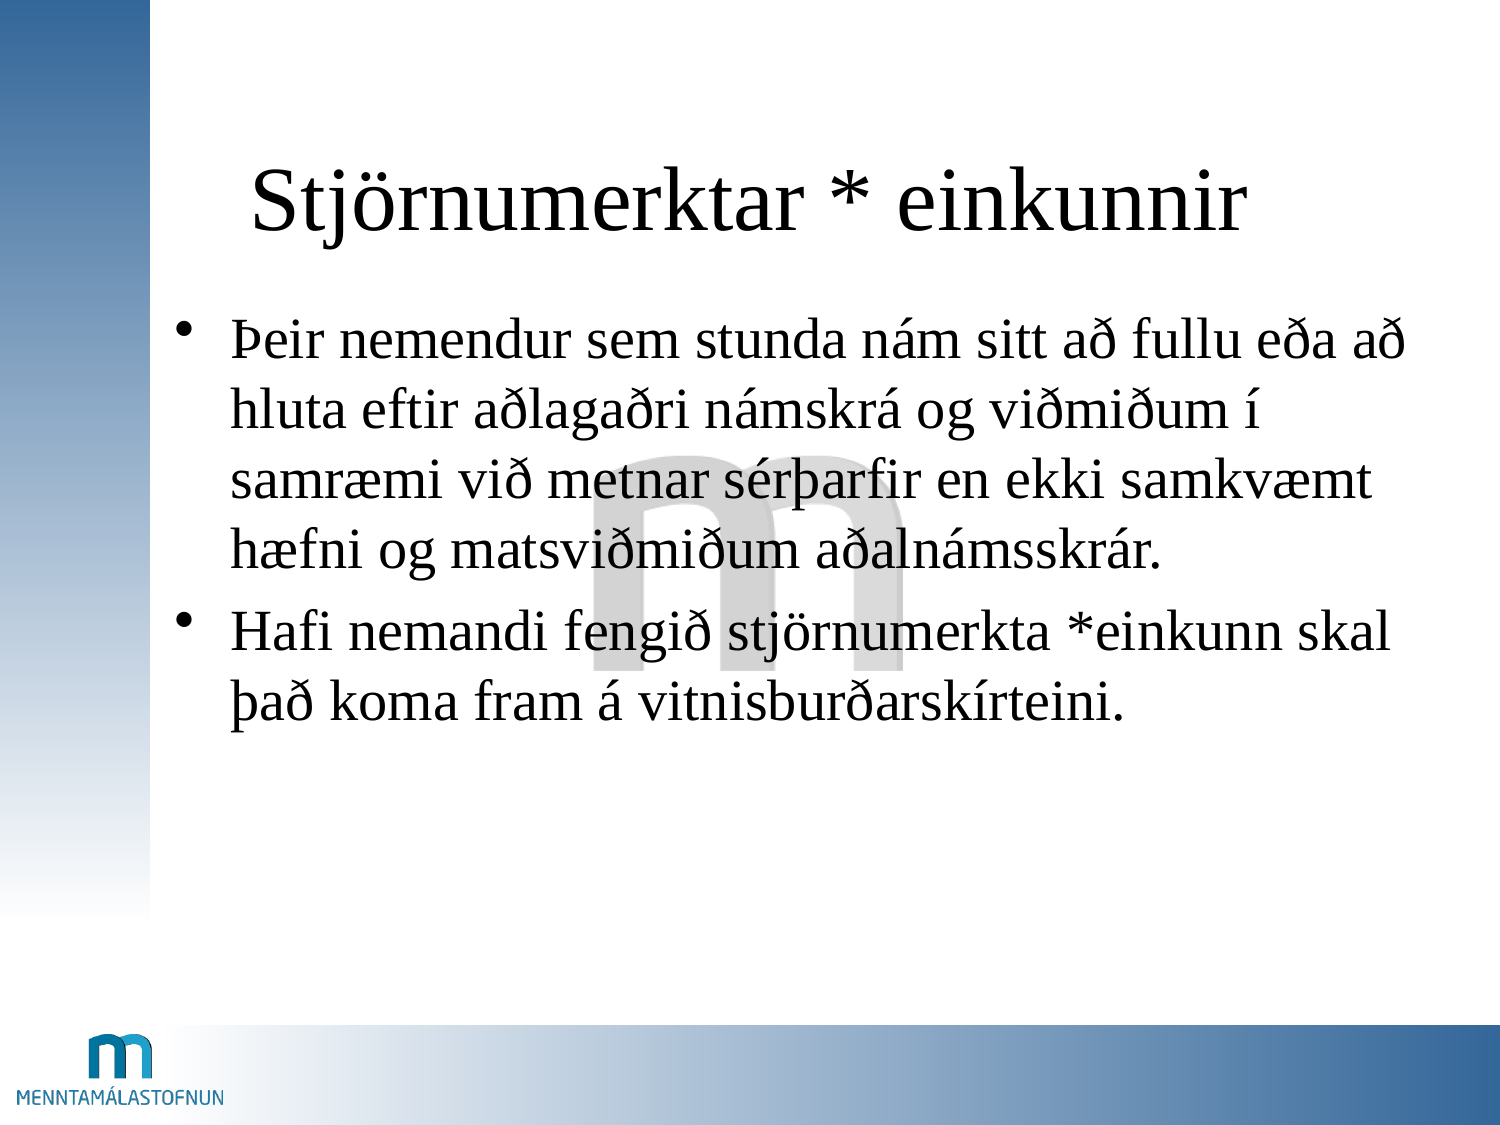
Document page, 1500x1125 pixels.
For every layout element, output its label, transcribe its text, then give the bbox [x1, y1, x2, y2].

title Stjörnumerktar * einkunnir [112, 99, 1388, 288]
list Þeir nemendur sem stunda nám sitt að fullu eða að hluta eftir aðlagaðri námskrá og viðmiðum í samræmi við metnar sérþarfir en ekki samkvæmt hæfni og matsviðmiðum aðalnámsskrár. Hafi nemandi fengið stjörnumerkta *einkunn skal það koma fram á vitnisburðarskírteini. [159, 292, 1435, 968]
picture [17, 1034, 223, 1105]
